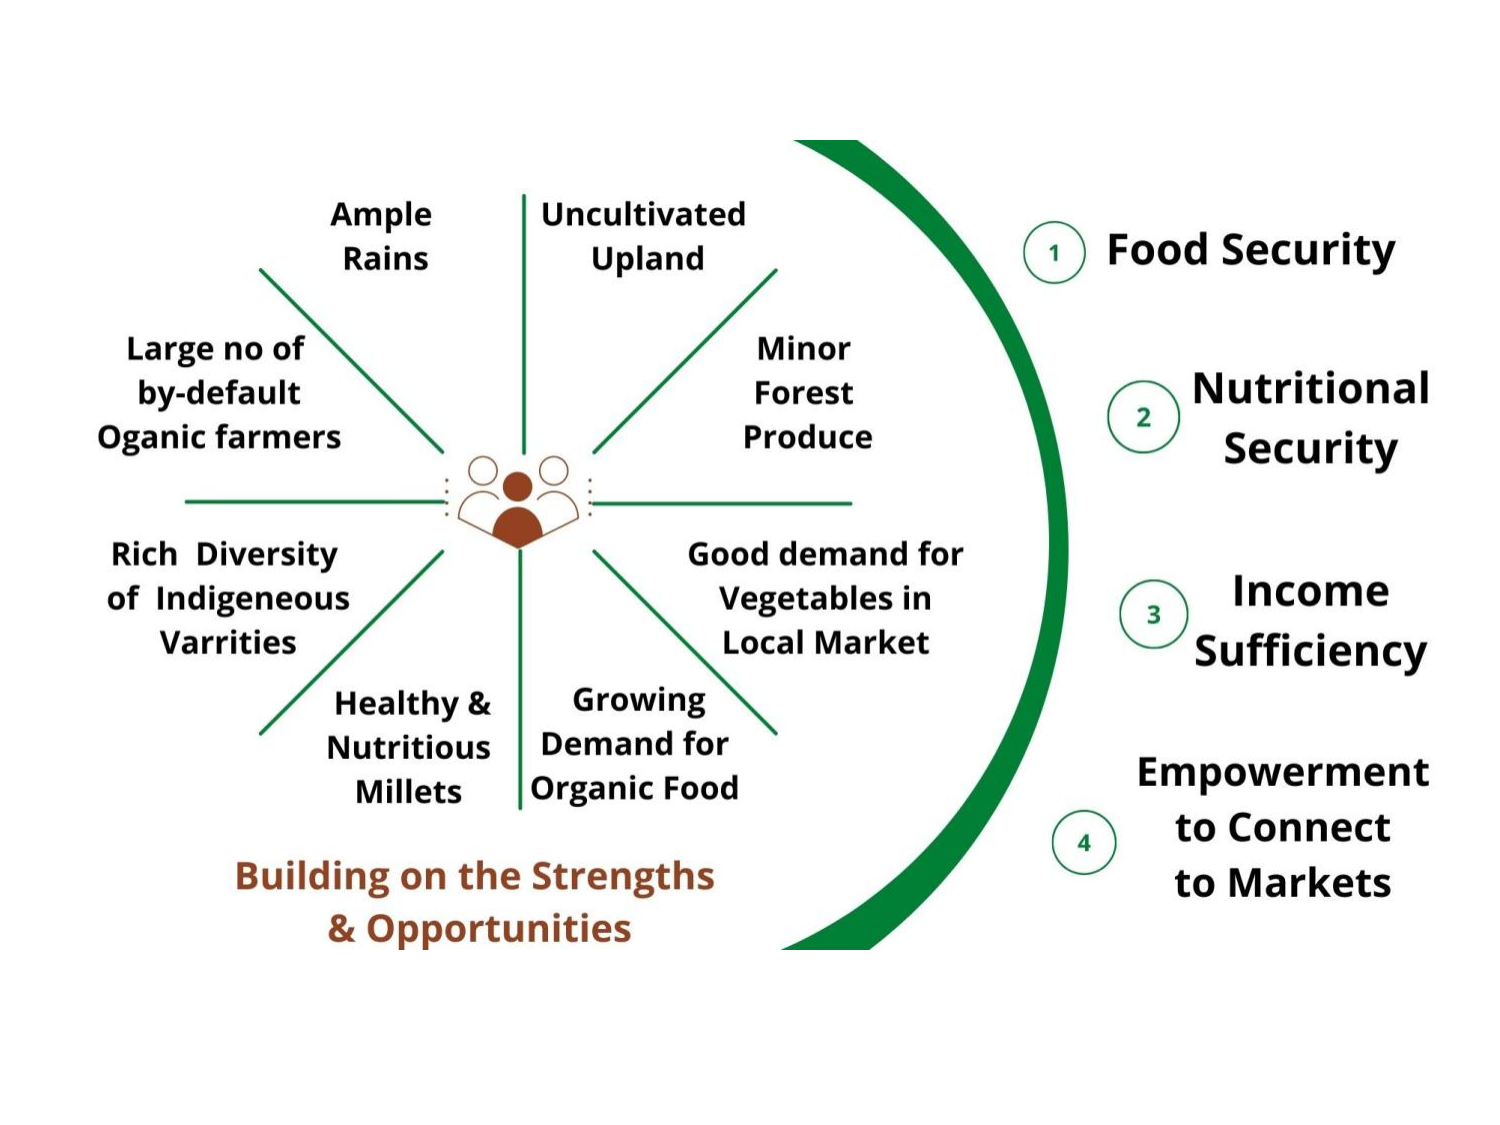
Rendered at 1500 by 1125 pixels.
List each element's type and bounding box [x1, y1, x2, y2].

picture [34, 140, 1473, 950]
